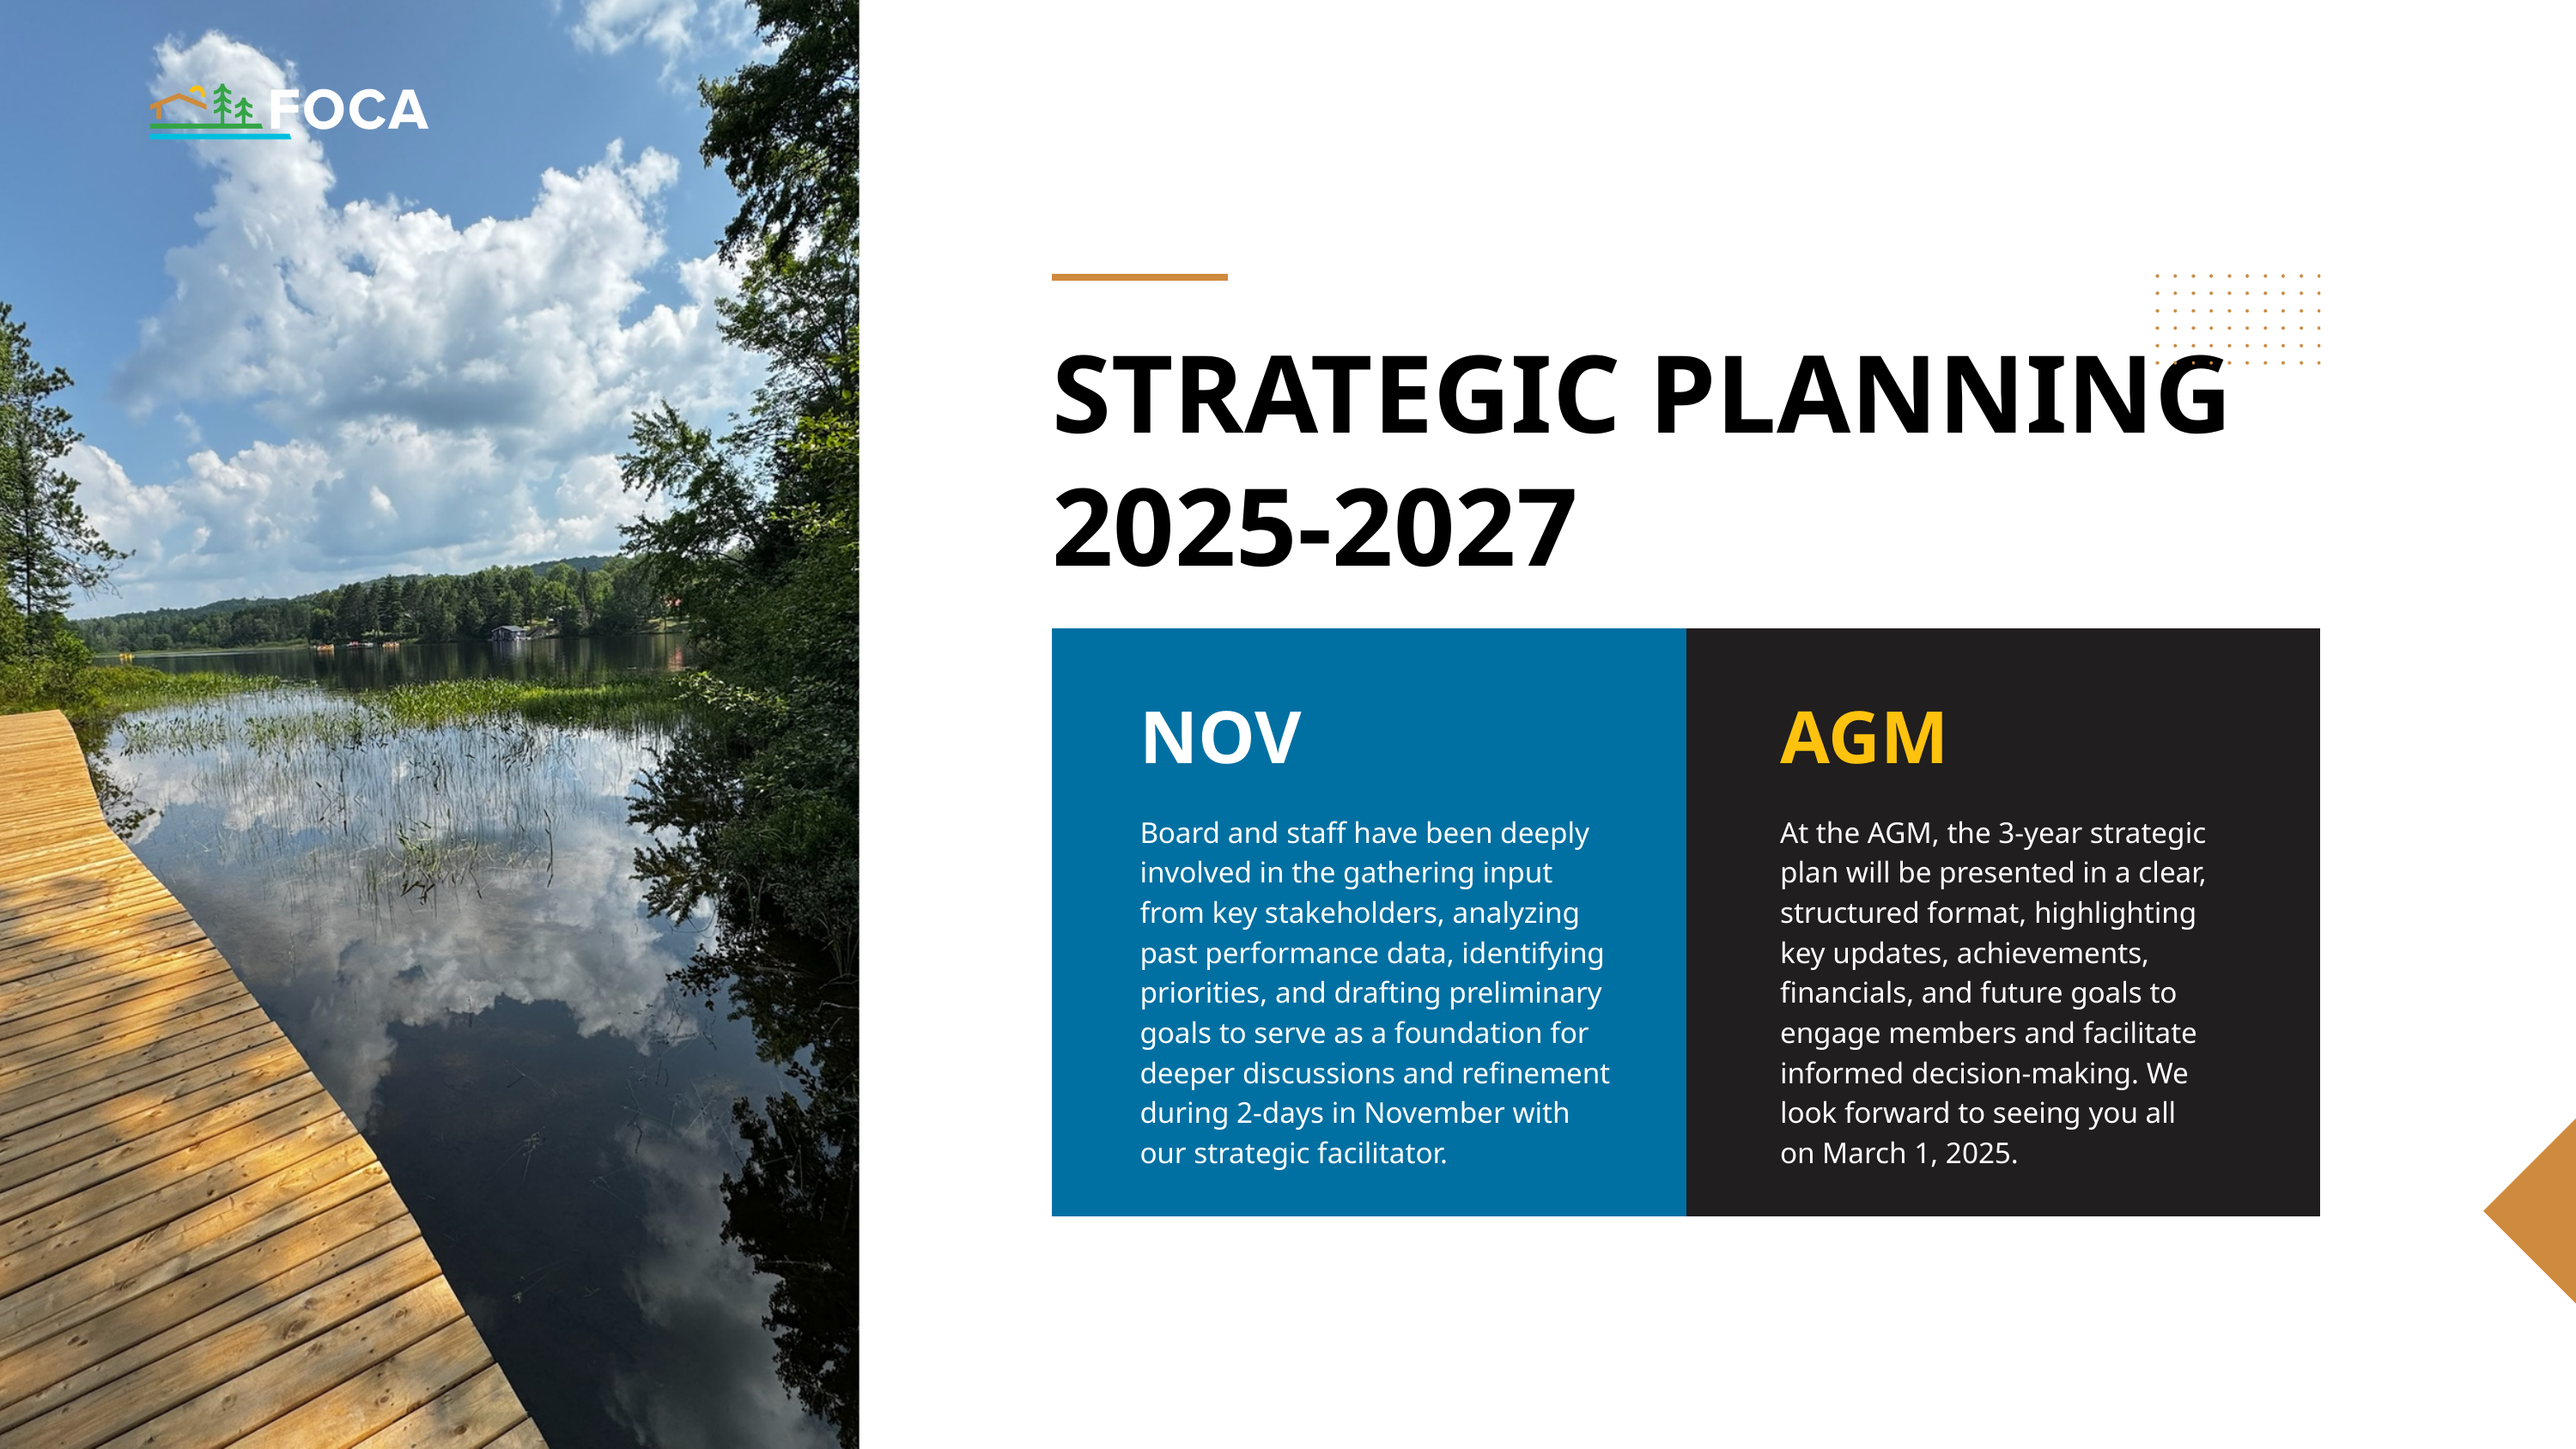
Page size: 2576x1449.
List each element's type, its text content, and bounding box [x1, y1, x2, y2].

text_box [0, 0, 860, 1449]
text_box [1686, 627, 2321, 1216]
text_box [1052, 627, 1685, 1216]
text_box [2510, 1145, 2576, 1277]
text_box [1052, 273, 1228, 282]
text_box [2155, 274, 2321, 365]
text_box STRATEGIC PLANNING 2025-2027 [1052, 321, 2254, 588]
